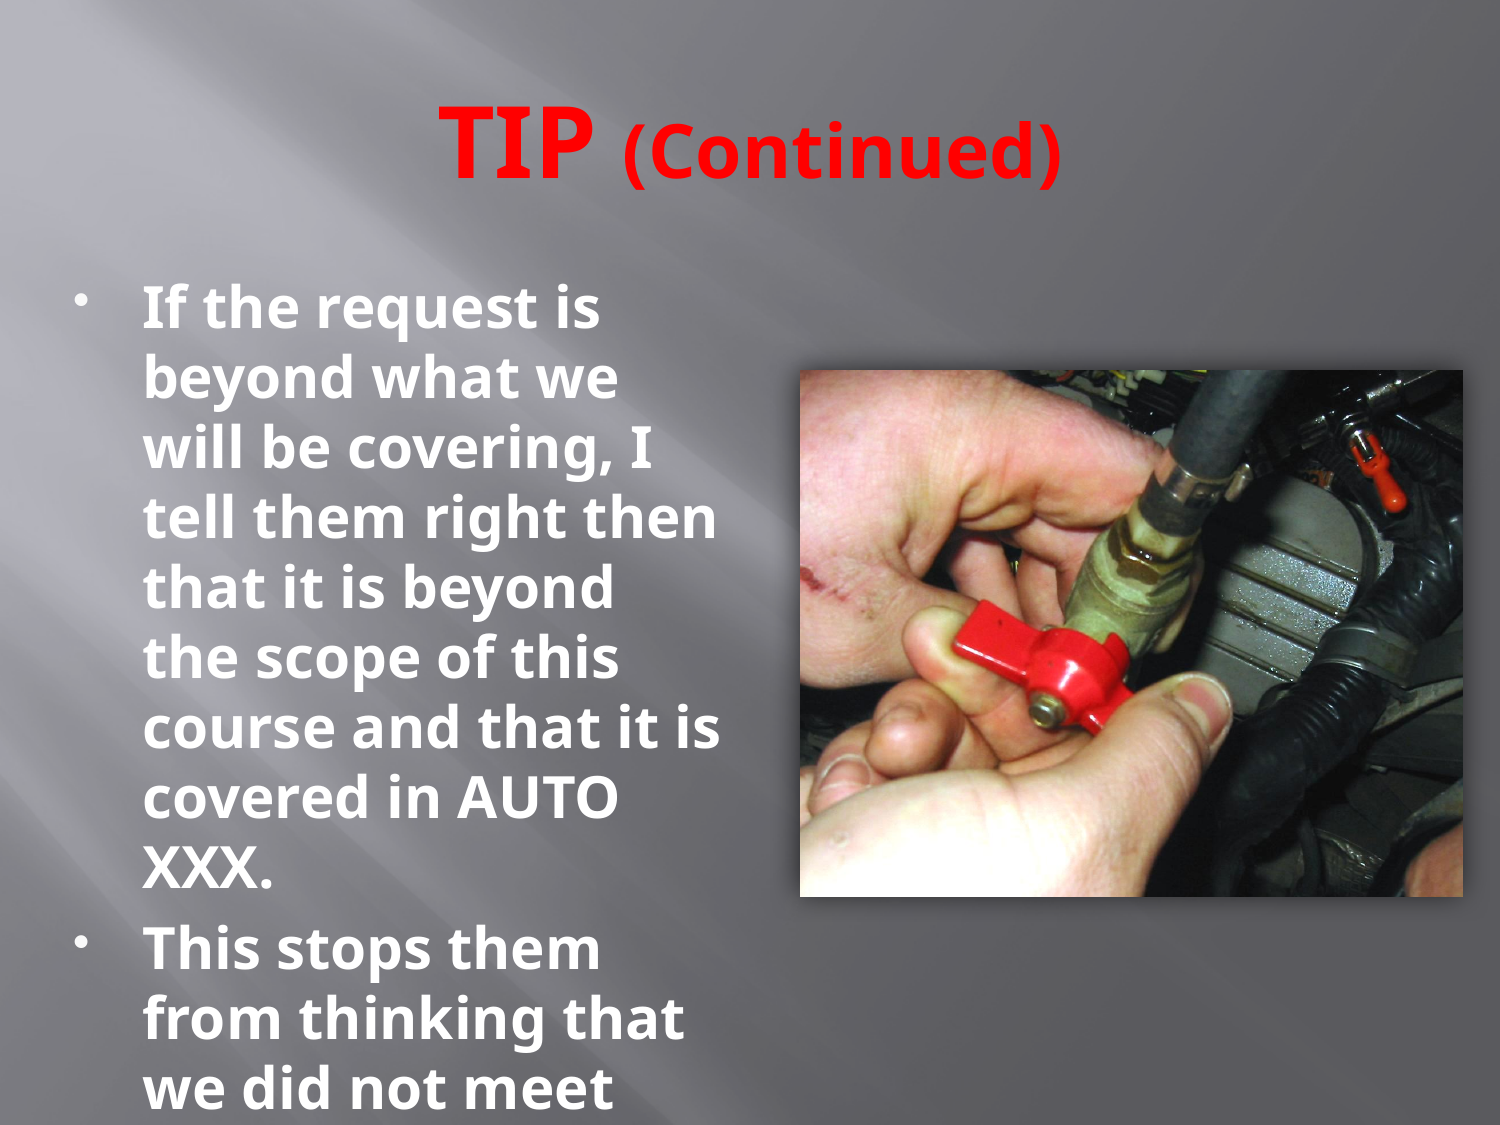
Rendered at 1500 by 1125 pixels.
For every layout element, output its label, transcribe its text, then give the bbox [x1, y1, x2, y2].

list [799, 370, 1463, 897]
list If the request is beyond what we will be covering, I tell them right then that it is beyond the scope of this course and that it is covered in AUTO XXX. This stops them from thinking that we did not meet their needs [37, 262, 738, 1006]
title TIP (Continued) [75, 45, 1425, 233]
